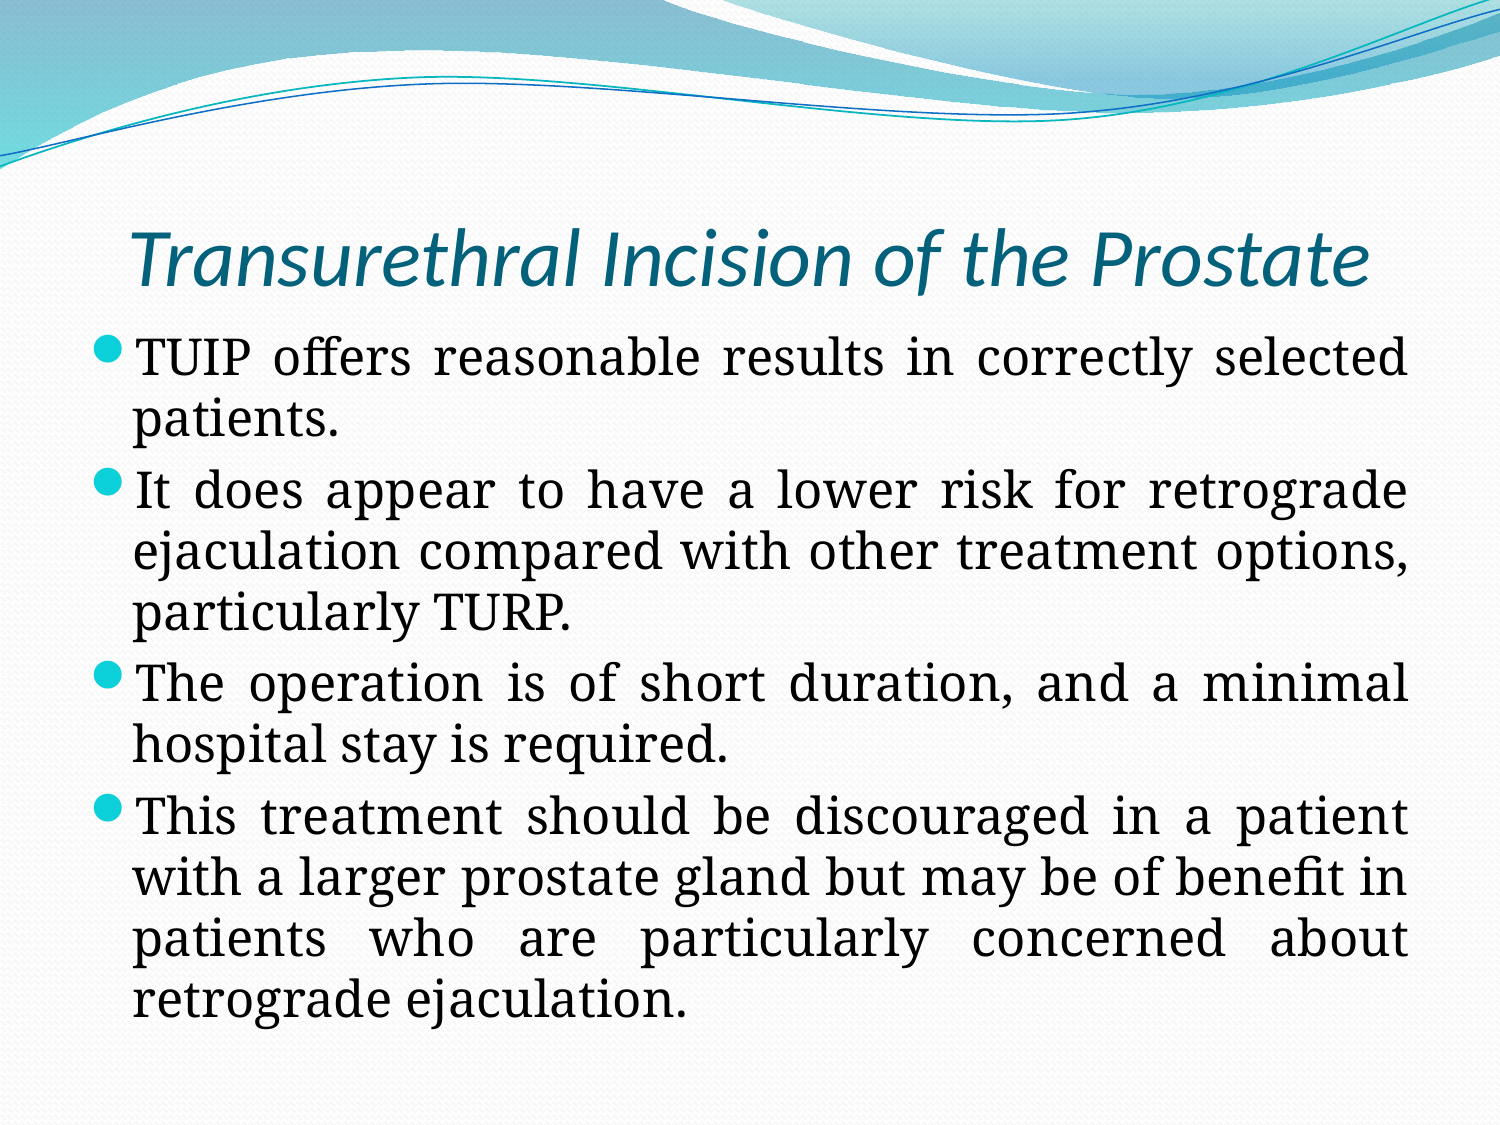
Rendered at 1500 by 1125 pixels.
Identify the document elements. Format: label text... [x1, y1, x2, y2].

list TUIP offers reasonable results in correctly selected patients. It does appear to have a lower risk for retrograde ejaculation compared with other treatment options, particularly TURP. The operation is of short duration, and a minimal hospital stay is required. This treatment should be discouraged in a patient with a larger prostate gland but may be of benefit in patients who are particularly concerned about retrograde ejaculation. [75, 317, 1425, 1038]
title Transurethral Incision of the Prostate [75, 115, 1425, 303]
